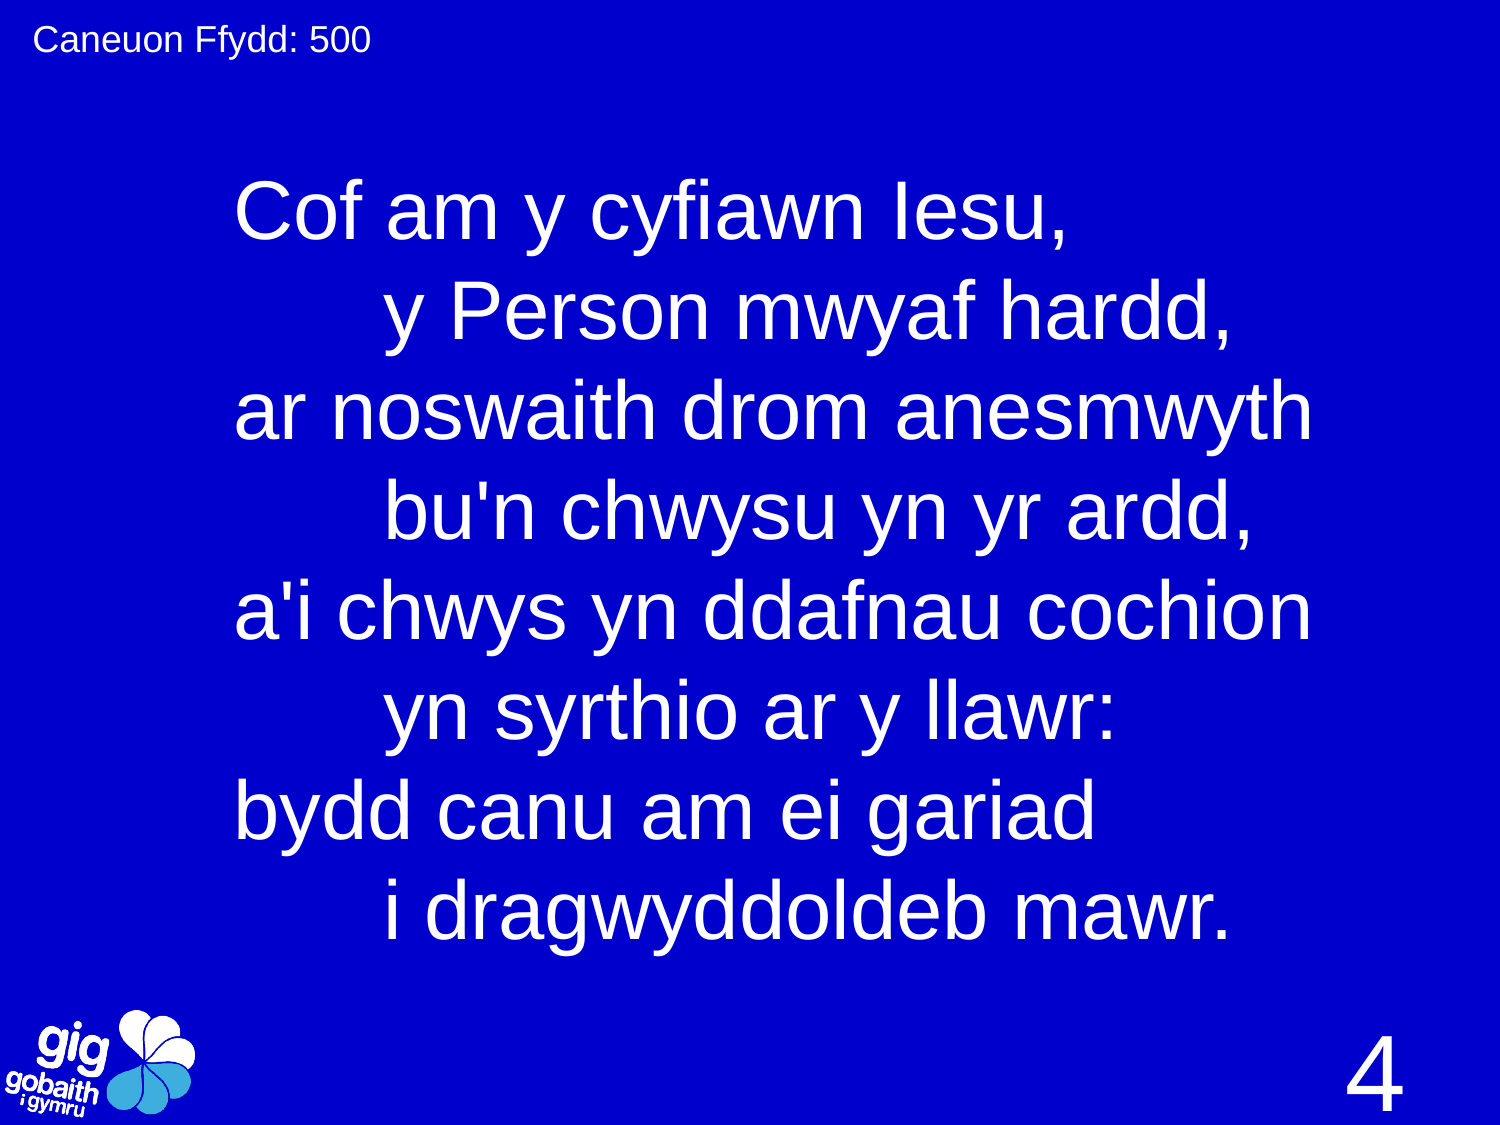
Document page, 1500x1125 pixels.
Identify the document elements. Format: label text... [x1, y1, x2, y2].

picture [5, 1010, 195, 1118]
text_box 4 [1330, 999, 1500, 1125]
text_box Caneuon Ffydd: 500 [17, 7, 691, 67]
text_box Cof am y cyfiawn Iesu, y Person mwyaf hardd, ar noswaith drom anesmwyth bu'n chwysu yn yr ardd, a'i chwys yn ddafnau cochion yn syrthio ar y llawr: bydd canu am ei gariad i dragwyddoldeb mawr. [218, 148, 1412, 713]
